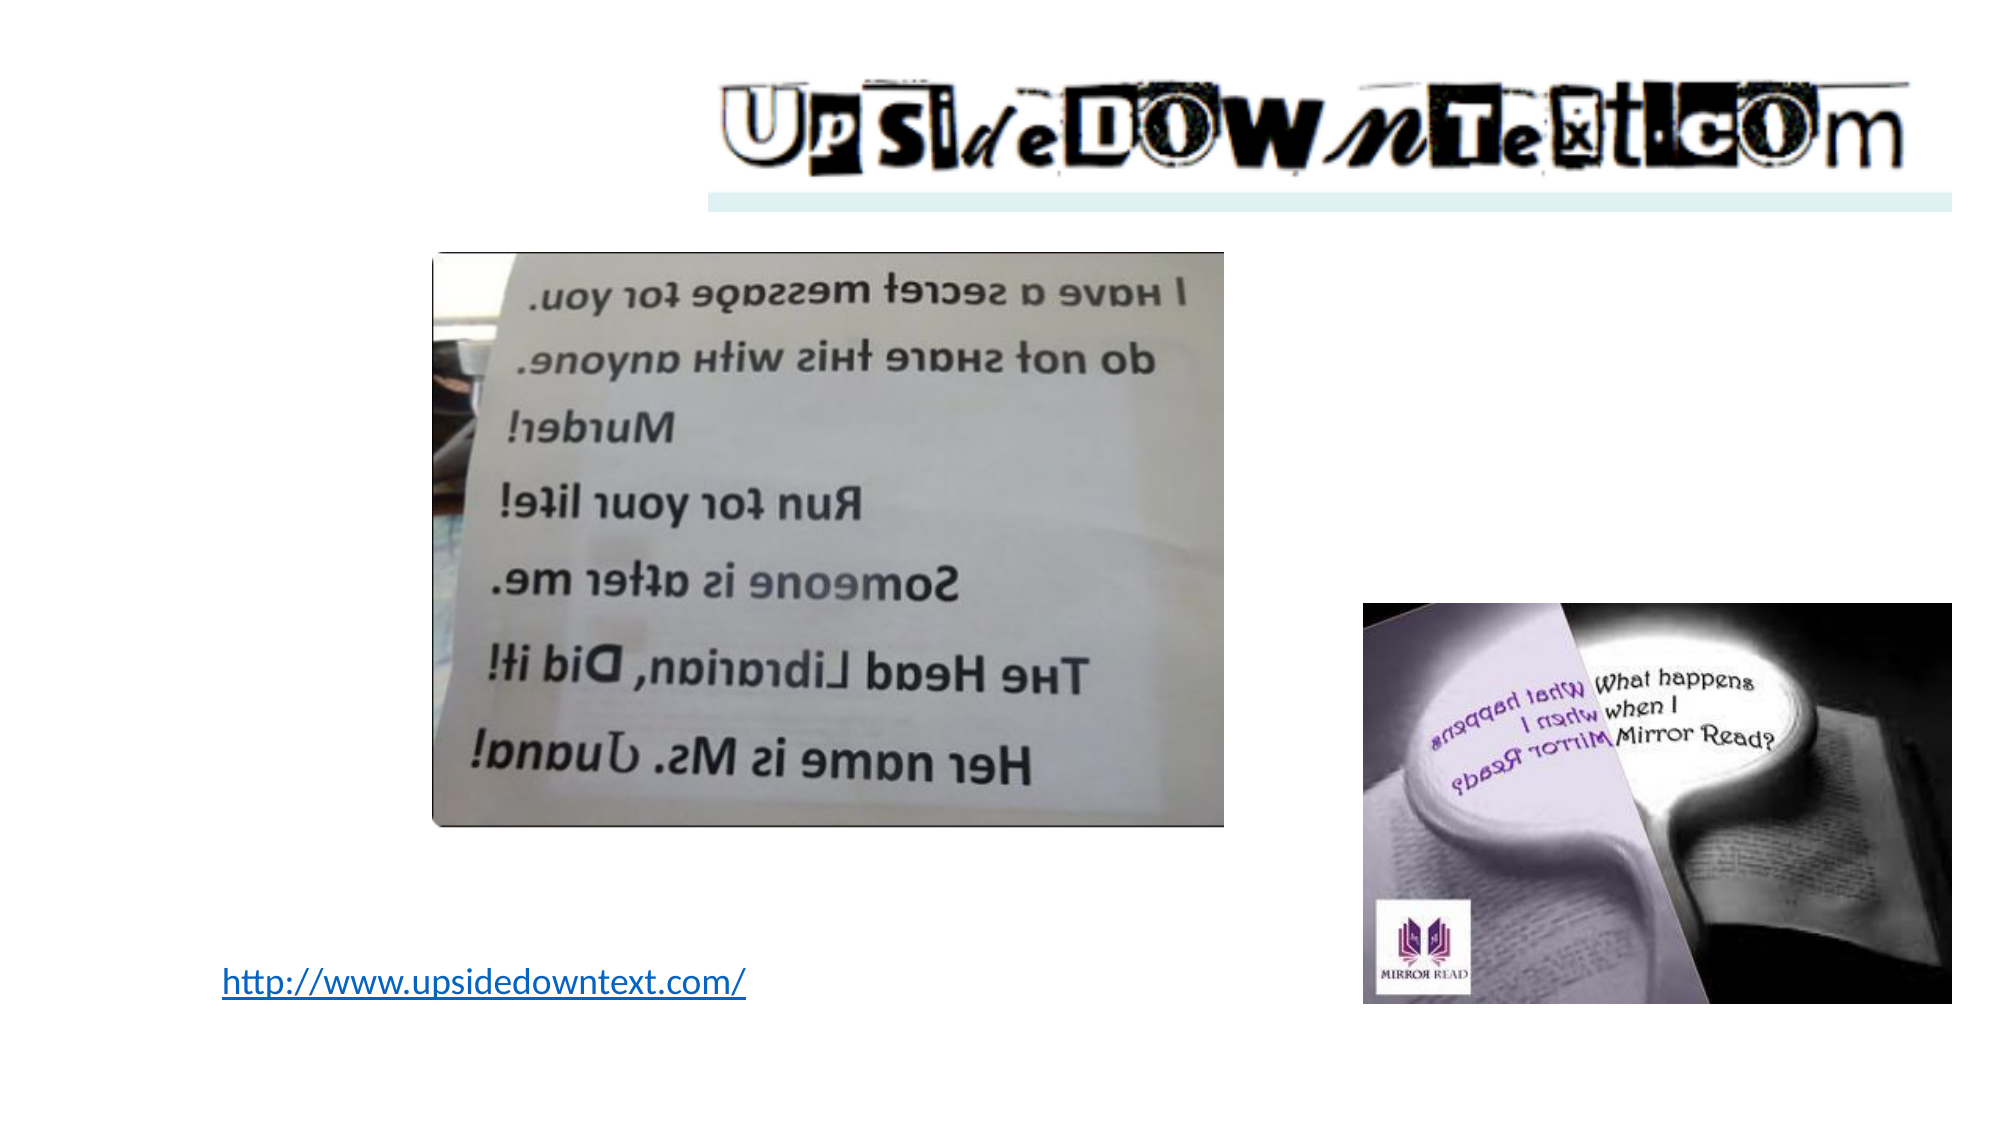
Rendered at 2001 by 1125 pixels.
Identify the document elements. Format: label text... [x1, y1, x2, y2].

picture [708, 67, 1952, 213]
picture [1363, 603, 1952, 1004]
picture [432, 252, 1224, 836]
text_box http://www.upsidedowntext.com/ [206, 949, 961, 1011]
